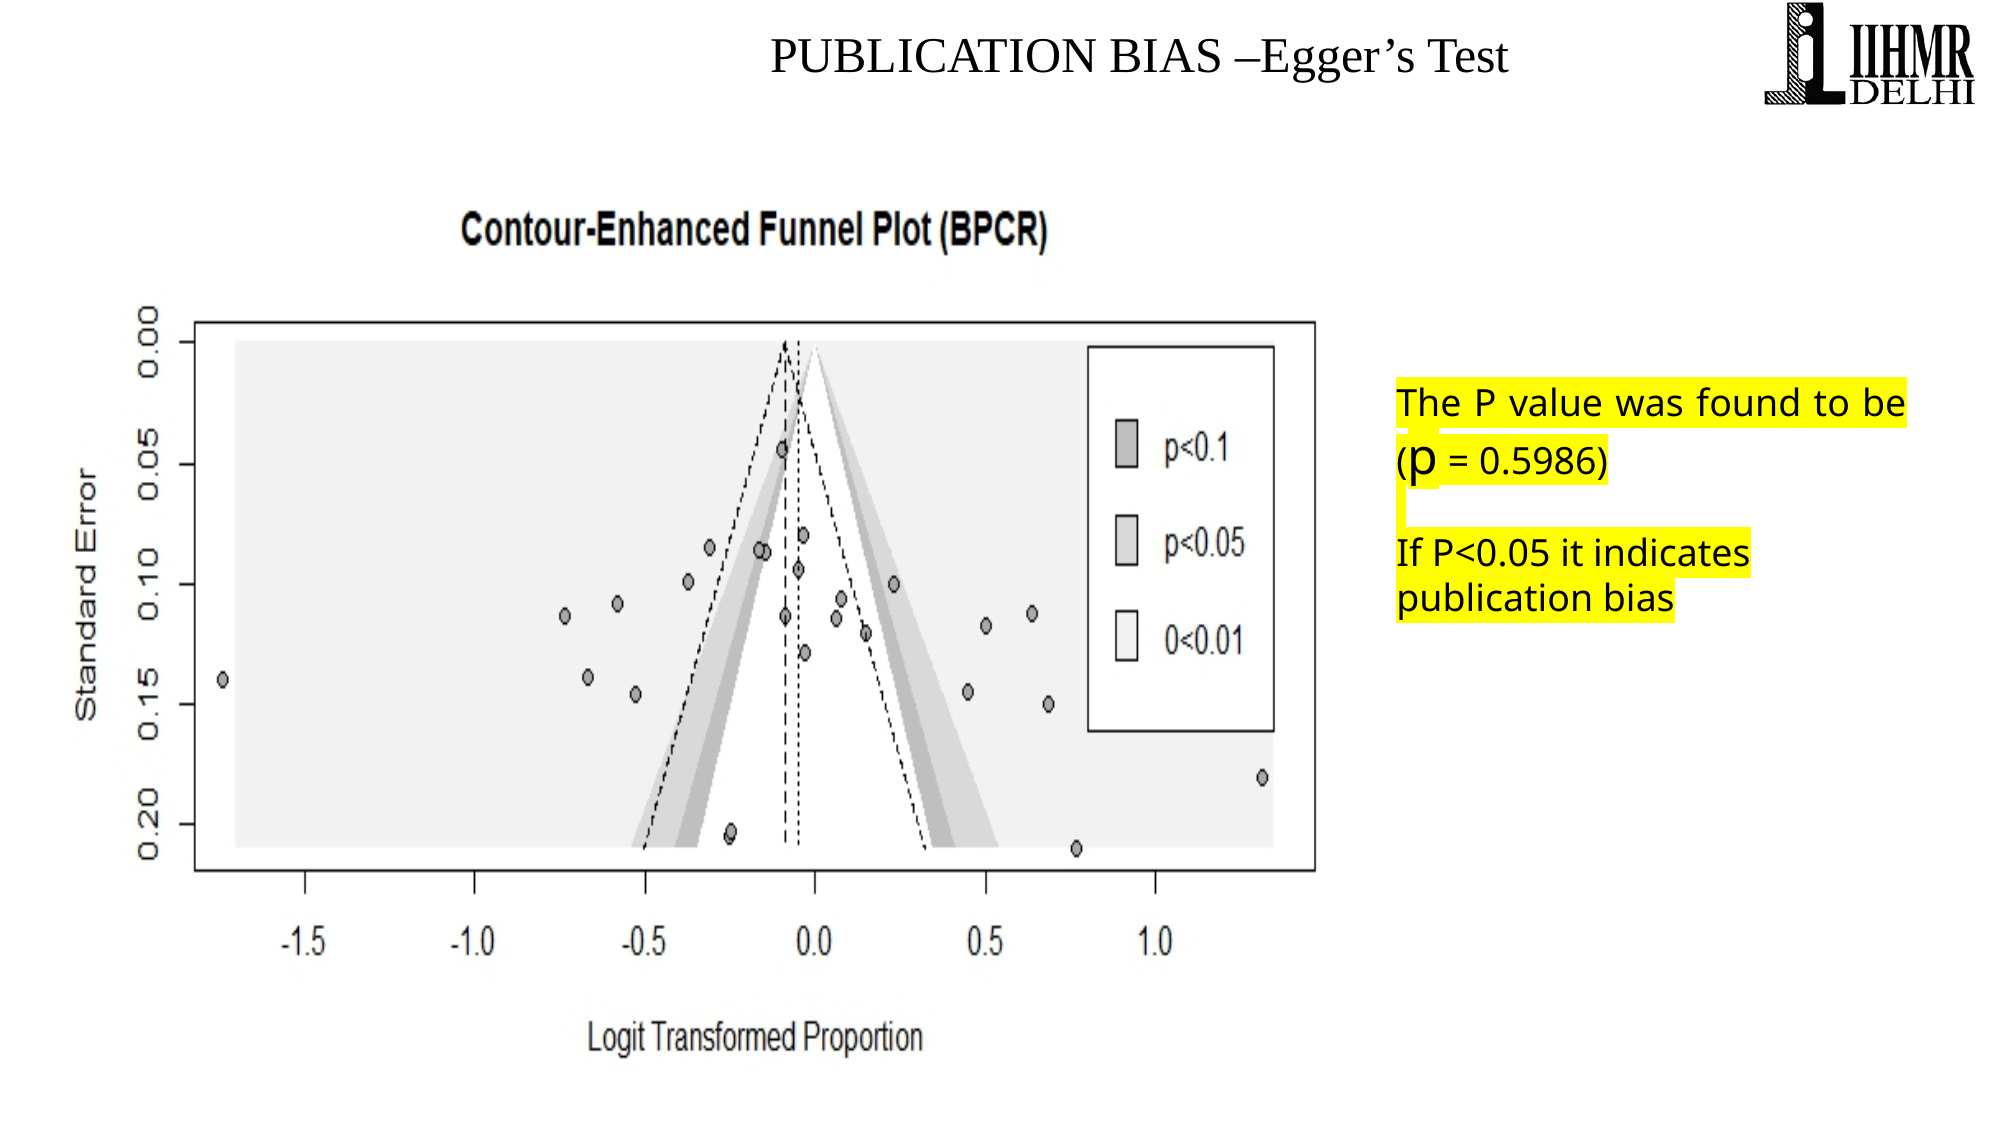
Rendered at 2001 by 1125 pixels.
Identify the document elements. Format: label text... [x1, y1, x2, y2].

picture [1764, 0, 1988, 105]
picture [66, 131, 1382, 1110]
text_box PUBLICATION BIAS –Egger’s Test [755, 14, 1678, 345]
text_box The P value was found to be (p = 0.5986) If P<0.05 it indicates publication bias [1382, 372, 1922, 627]
